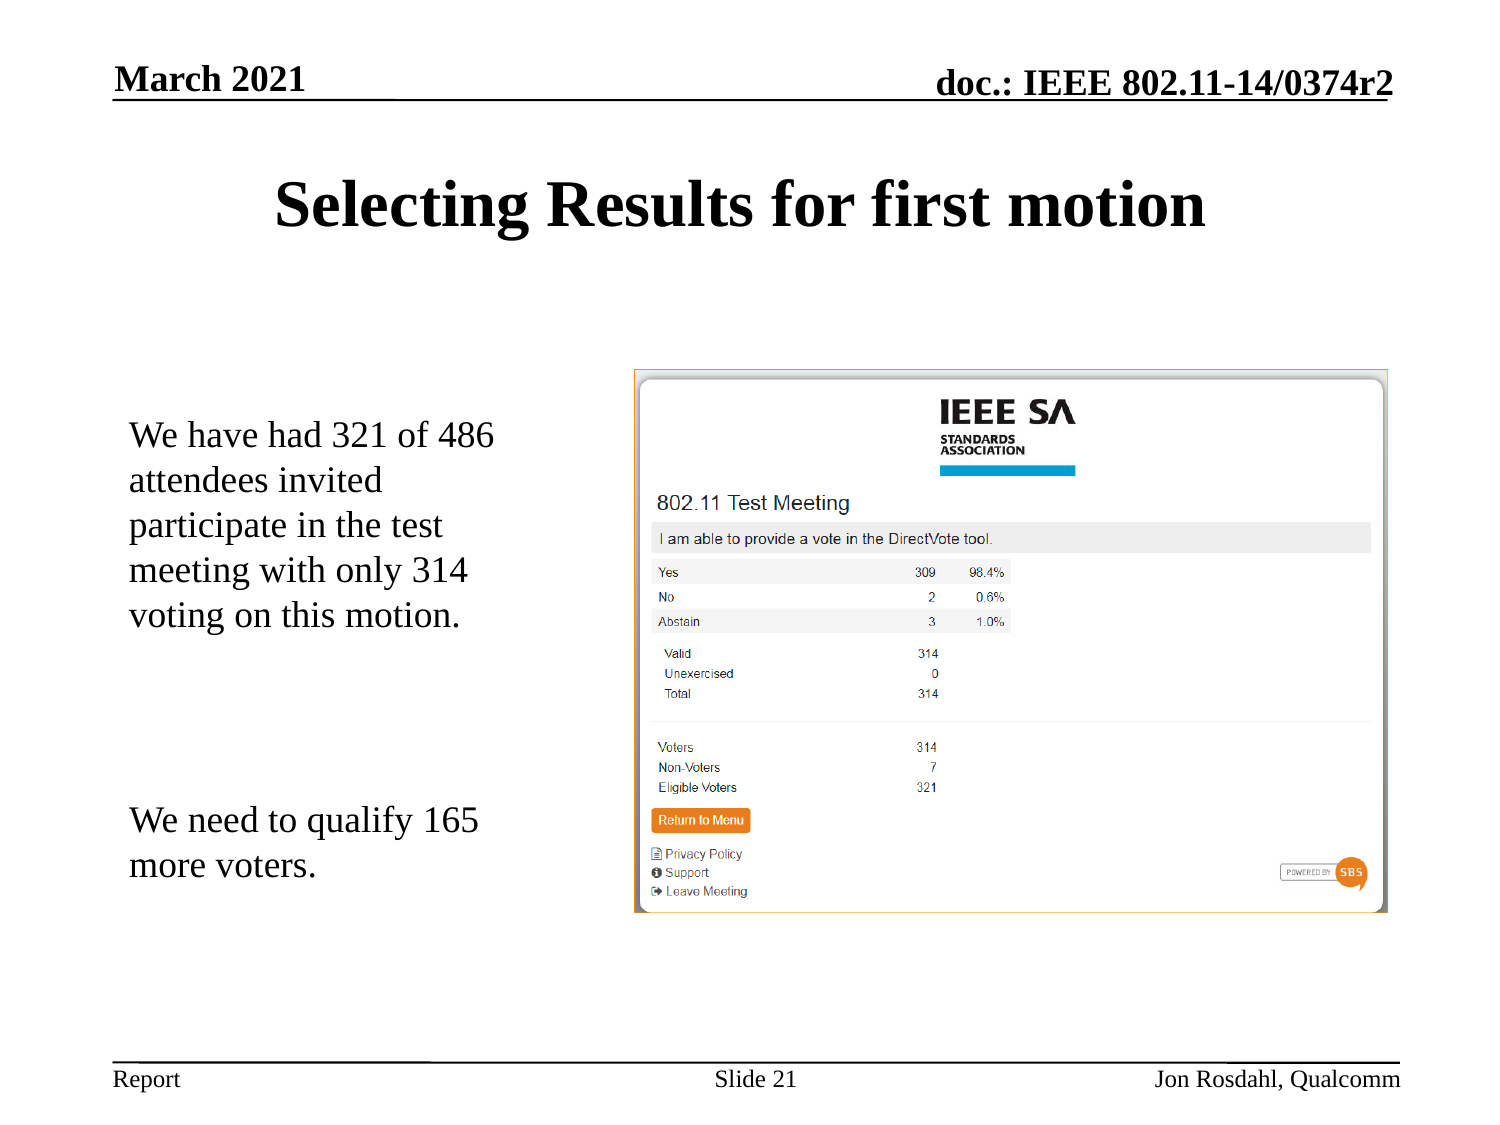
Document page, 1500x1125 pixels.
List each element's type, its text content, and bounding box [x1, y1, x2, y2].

text_box We have had 321 of 486 attendees invited participate in the test meeting with only 314 voting on this motion. [114, 403, 544, 688]
title Selecting Results for first motion [112, 112, 1388, 288]
text_box We need to qualify 165 more voters. [114, 787, 516, 893]
slide_number Slide 21 [712, 1061, 800, 1123]
footer Jon Rosdahl, Qualcomm [878, 1061, 1402, 1093]
picture [634, 369, 1388, 913]
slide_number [114, 54, 423, 100]
